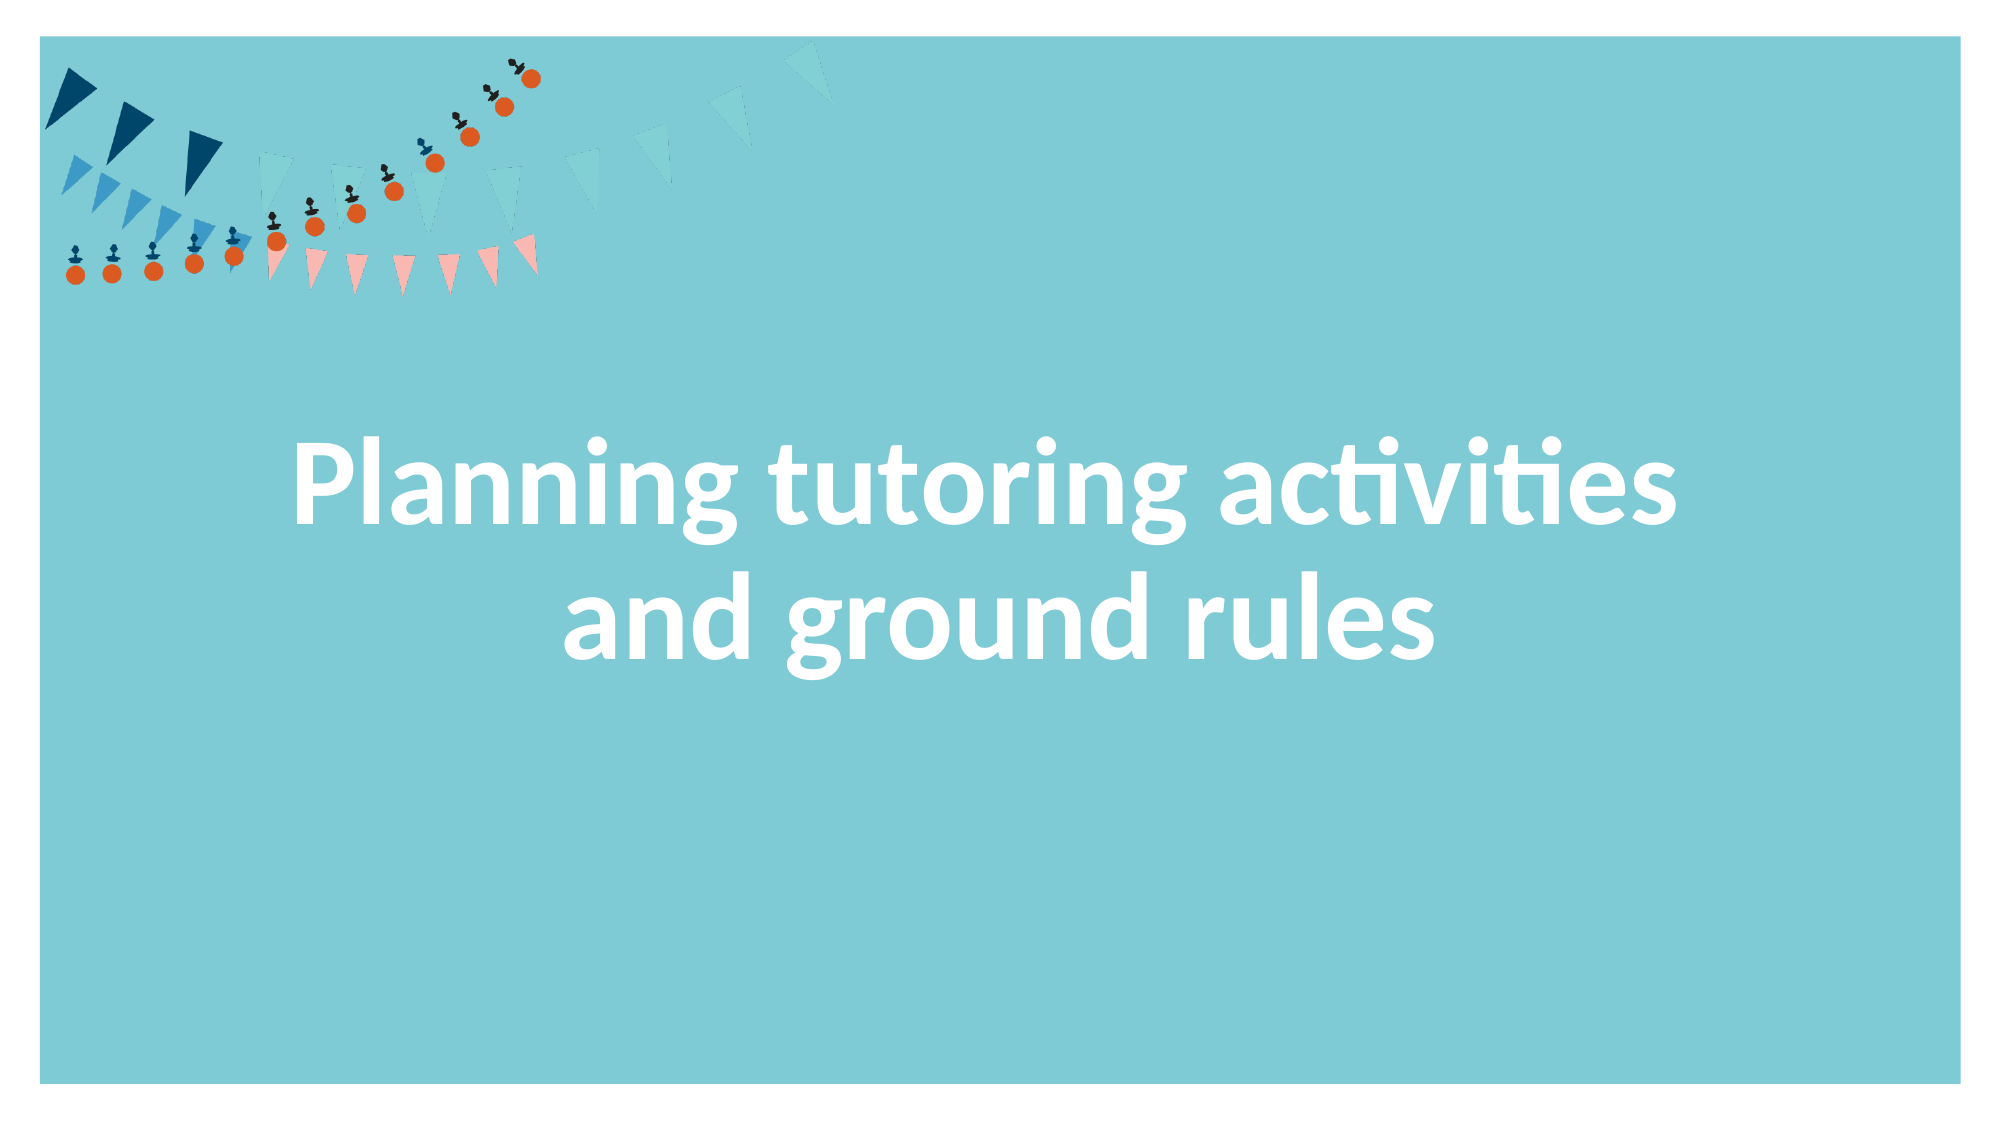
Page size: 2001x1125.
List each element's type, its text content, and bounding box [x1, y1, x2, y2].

picture [39, 38, 841, 298]
title Planning tutoring activities and ground rules​ [39, 390, 1960, 713]
